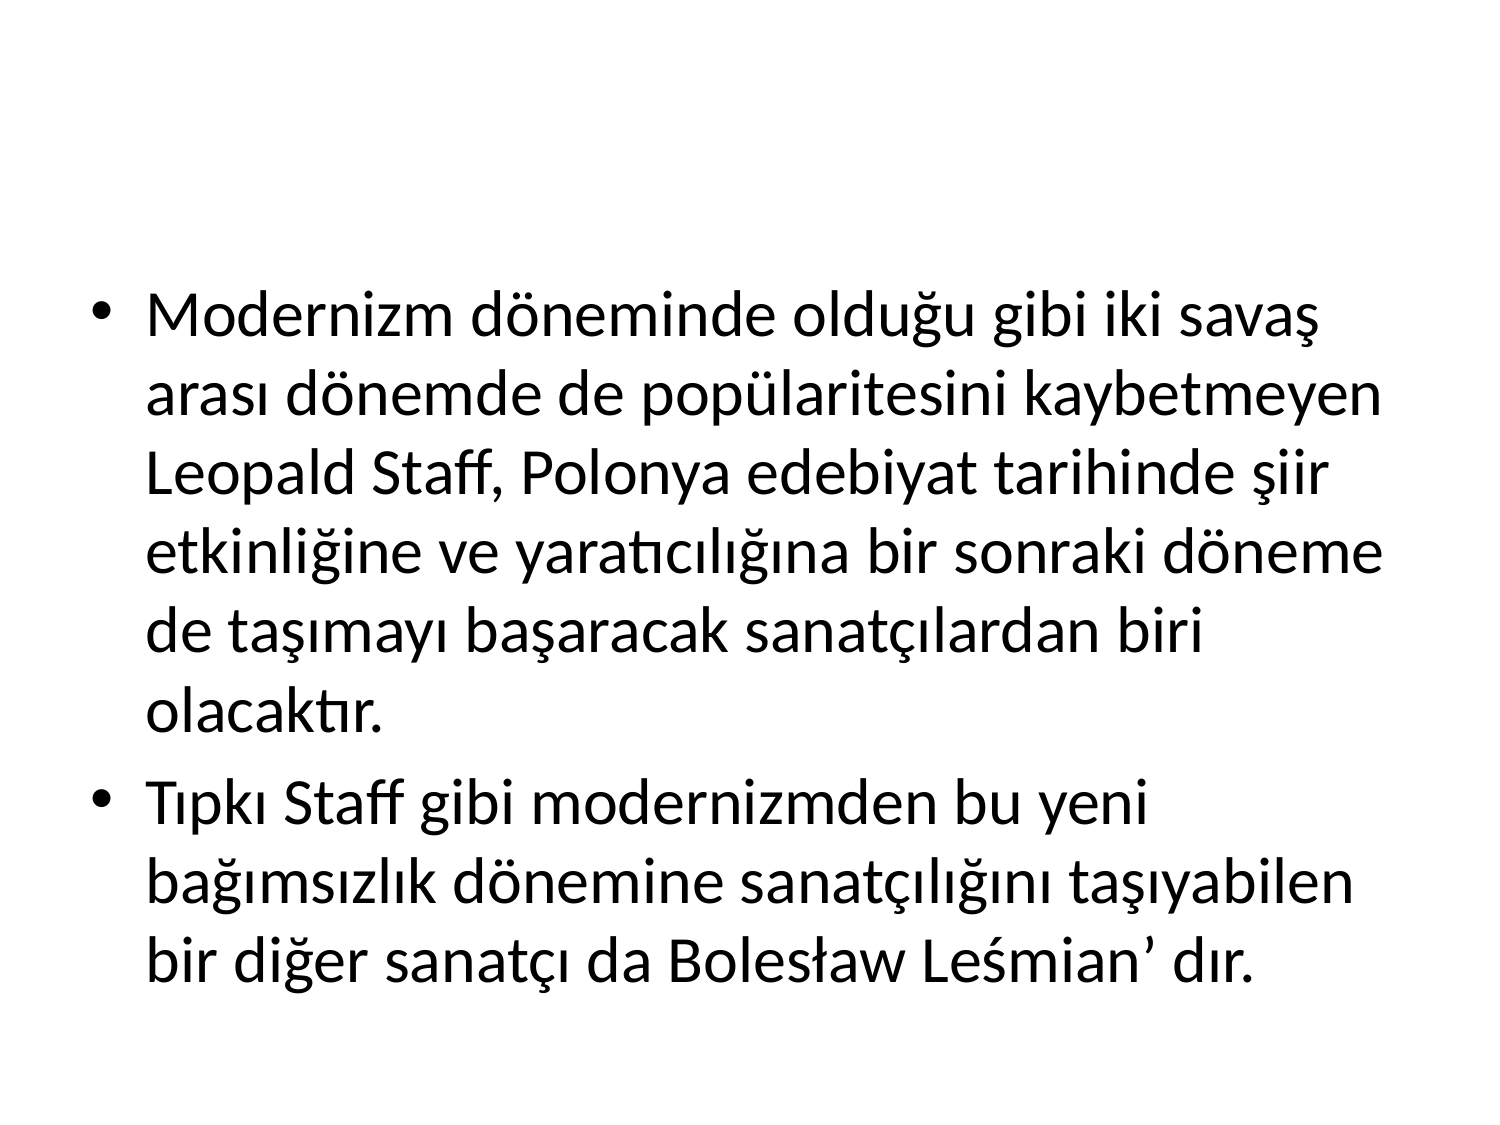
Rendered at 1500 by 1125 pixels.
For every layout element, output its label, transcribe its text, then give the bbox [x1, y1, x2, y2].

list Modernizm döneminde olduğu gibi iki savaş arası dönemde de popülaritesini kaybetmeyen Leopald Staff, Polonya edebiyat tarihinde şiir etkinliğine ve yaratıcılığına bir sonraki döneme de taşımayı başaracak sanatçılardan biri olacaktır. Tıpkı Staff gibi modernizmden bu yeni bağımsızlık dönemine sanatçılığını taşıyabilen bir diğer sanatçı da Bolesław Leśmian’ dır. [75, 262, 1425, 1005]
